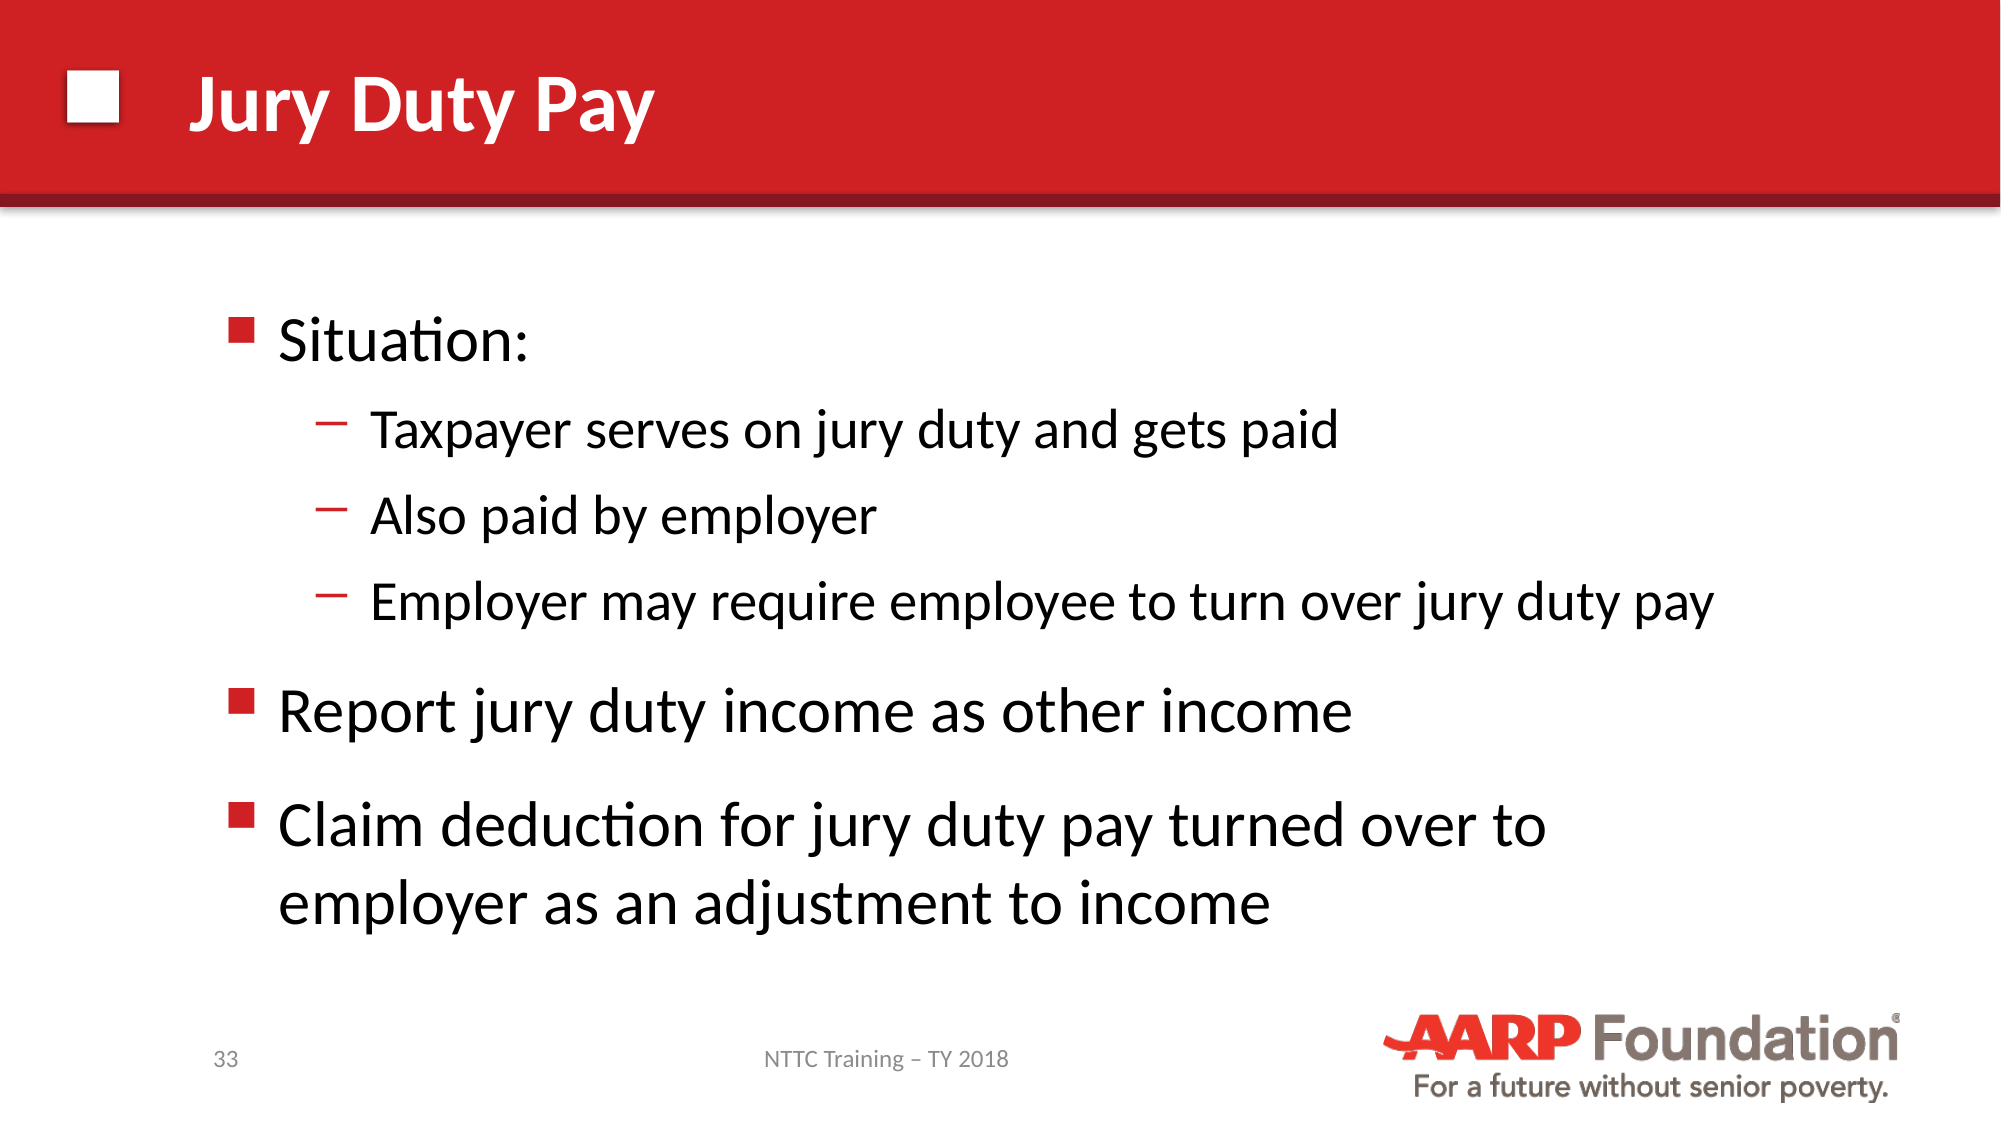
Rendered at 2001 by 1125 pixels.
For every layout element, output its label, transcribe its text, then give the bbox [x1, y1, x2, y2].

title Jury Duty Pay [174, 4, 1775, 193]
slide_number 33 [99, 1027, 254, 1088]
footer NTTC Training – TY 2018 [570, 1027, 1204, 1088]
list Situation: Taxpayer serves on jury duty and gets paid Also paid by employer Employer may require employee to turn over jury duty pay Report jury duty income as other income Claim deduction for jury duty pay turned over to employer as an adjustment to income [209, 288, 1810, 949]
